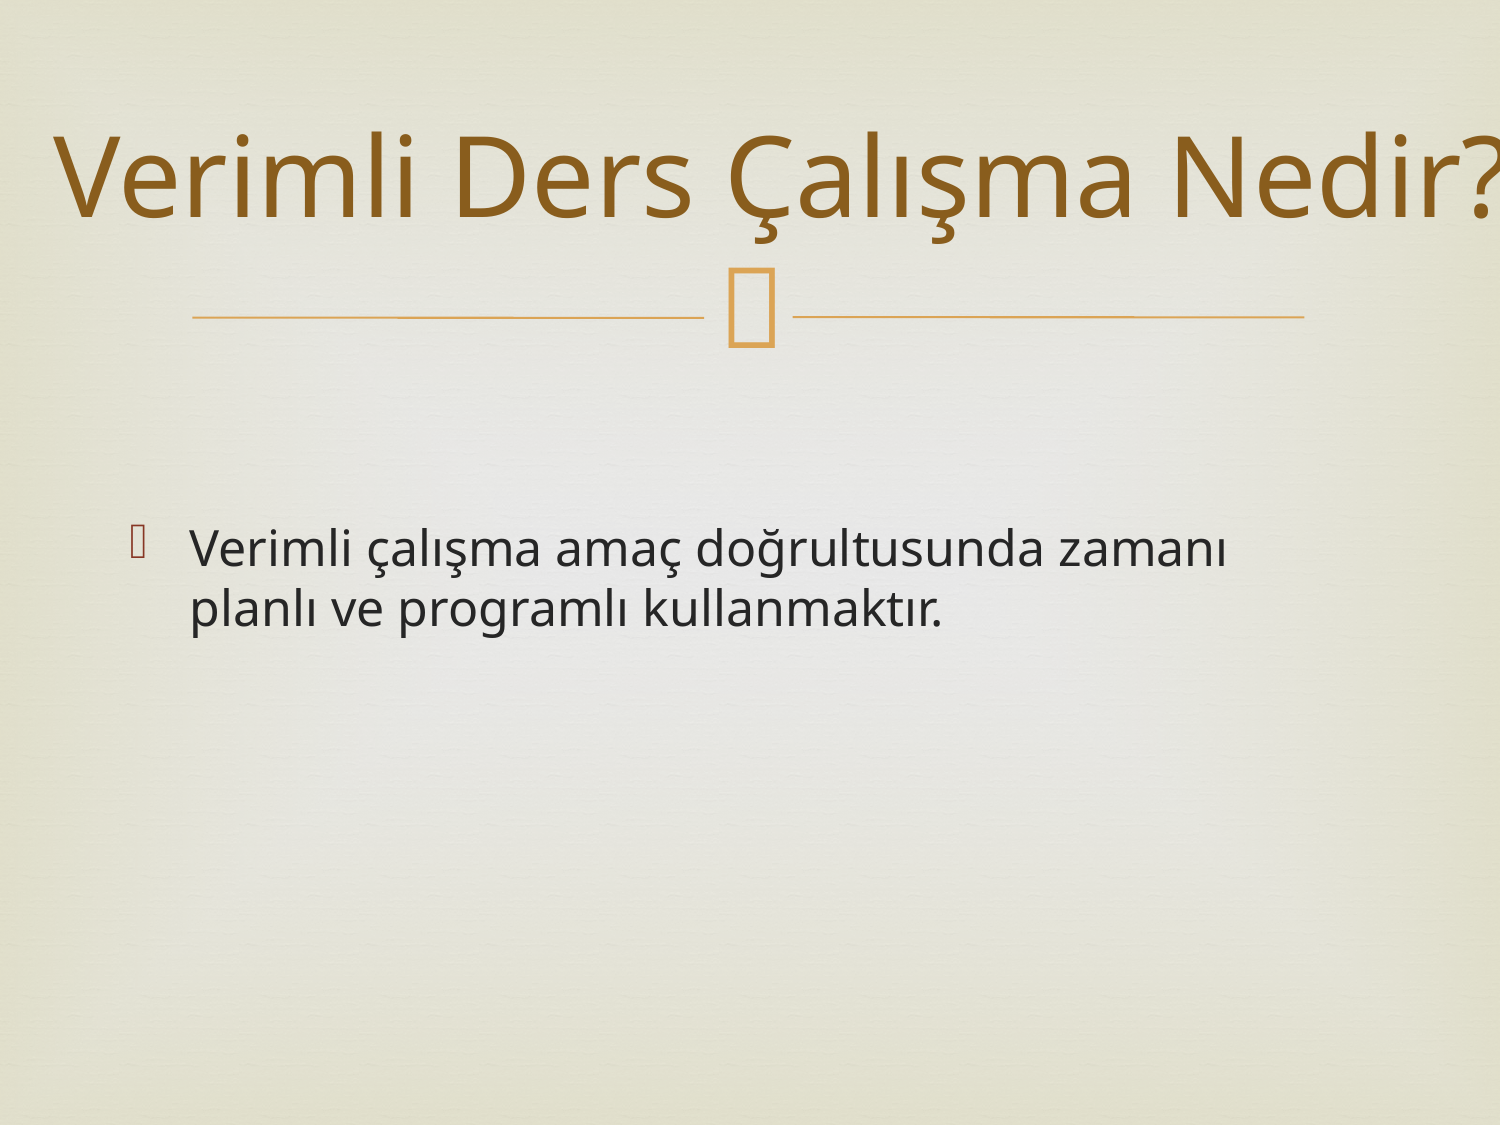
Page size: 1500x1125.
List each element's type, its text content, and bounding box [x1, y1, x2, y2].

title Verimli Ders Çalışma Nedir? [0, 78, 1500, 267]
list Verimli çalışma amaç doğrultusunda zamanı planlı ve programlı kullanmaktır. [114, 368, 1386, 1005]
